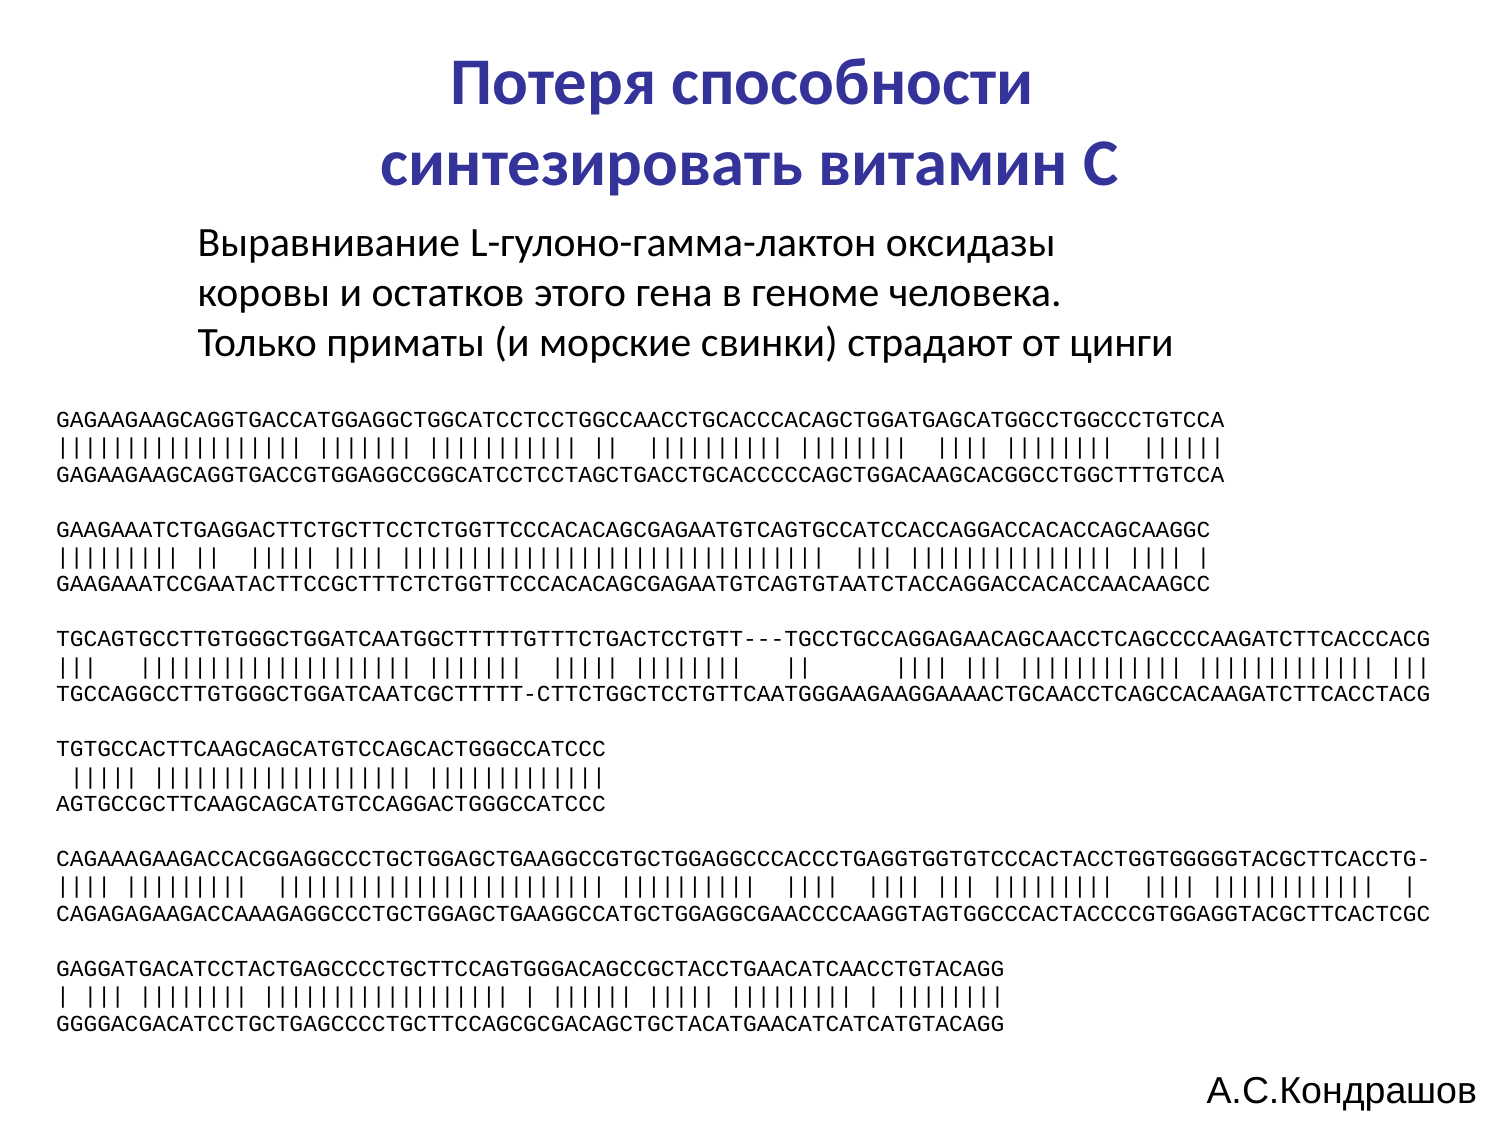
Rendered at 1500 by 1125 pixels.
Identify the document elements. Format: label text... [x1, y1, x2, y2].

text_box А.С.Кондрашов [1191, 1058, 1493, 1119]
text_box GAGAAGAAGCAGGTGACCATGGAGGCTGGCATCCTCCTGGCCAACCTGCACCCACAGCTGGATGAGCATGGCCTGGCCCTGTCCA |||||||||||||||||| ||||||| ||||||||||| || |||||||||| |||||||| |||| |||||||| |||||| GAGAAGAAGCAGGTGACCGTGGAGGCCGGCATCCTCCTAGCTGACCTGCACCCCCAGCTGGACAAGCACGGCCTGGCTTTGTCCA GAAGAAATCTGAGGACTTCTGCTTCCTCTGGTTCCCACACAGCGAGAATGTCAGTGCCATCCACCAGGACCACACCAGCAAGGC ||||||||| || ||||| |||| ||||||||||||||||||||||||||||||| ||| ||||||||||||||| |||| | GAAGAAATCCGAATACTTCCGCTTTCTCTGGTTCCCACACAGCGAGAATGTCAGTGTAATCTACCAGGACCACACCAACAAGCC TGCAGTGCCTTGTGGGCTGGATCAATGGCTTTTTGTTTCTGACTCCTGTT---TGCCTGCCAGGAGAACAGCAACCTCAGCCCCAAGATCTTCACCCACG ||| |||||||||||||||||||| ||||||| ||||| |||||||| || |||| ||| |||||||||||| ||||||||||||| ||| TGCCAGGCCTTGTGGGCTGGATCAATCGCTTTTT-CTTCTGGCTCCTGTTCAATGGGAAGAAGGAAAACTGCAACCTCAGCCACAAGATCTTCACCTACG TGTGCCACTTCAAGCAGCATGTCCAGCACTGGGCCATCCC ||||| ||||||||||||||||||| ||||||||||||| AGTGCCGCTTCAAGCAGCATGTCCAGGACTGGGCCATCCC CAGAAAGAAGACCACGGAGGCCCTGCTGGAGCTGAAGGCCGTGCTGGAGGCCCACCCTGAGGTGGTGTCCCACTACCTGGTGGGGGTACGCTTCACCTG- |||| ||||||||| |||||||||||||||||||||||| |||||||||| |||| |||| ||| ||||||||| |||| |||||||||||| | CAGAGAGAAGACCAAAGAGGCCCTGCTGGAGCTGAAGGCCATGCTGGAGGCGAACCCCAAGGTAGTGGCCCACTACCCCGTGGAGGTACGCTTCACTCGC GAGGATGACATCCTACTGAGCCCCTGCTTCCAGTGGGACAGCCGCTACCTGAACATCAACCTGTACAGG | ||| |||||||| |||||||||||||||||| | |||||| ||||| ||||||||| | |||||||| GGGGACGACATCCTGCTGAGCCCCTGCTTCCAGCGCGACAGCTGCTACATGAACATCATCATGTACAGG [41, 396, 1459, 1044]
text_box Выравнивание L-гулоно-гамма-лактон оксидазы коровы и остатков этого гена в геноме человека. Только приматы (и морские свинки) страдают от цинги [183, 207, 1317, 373]
text_box Потеря способности синтезировать витамин С [0, 30, 1500, 206]
